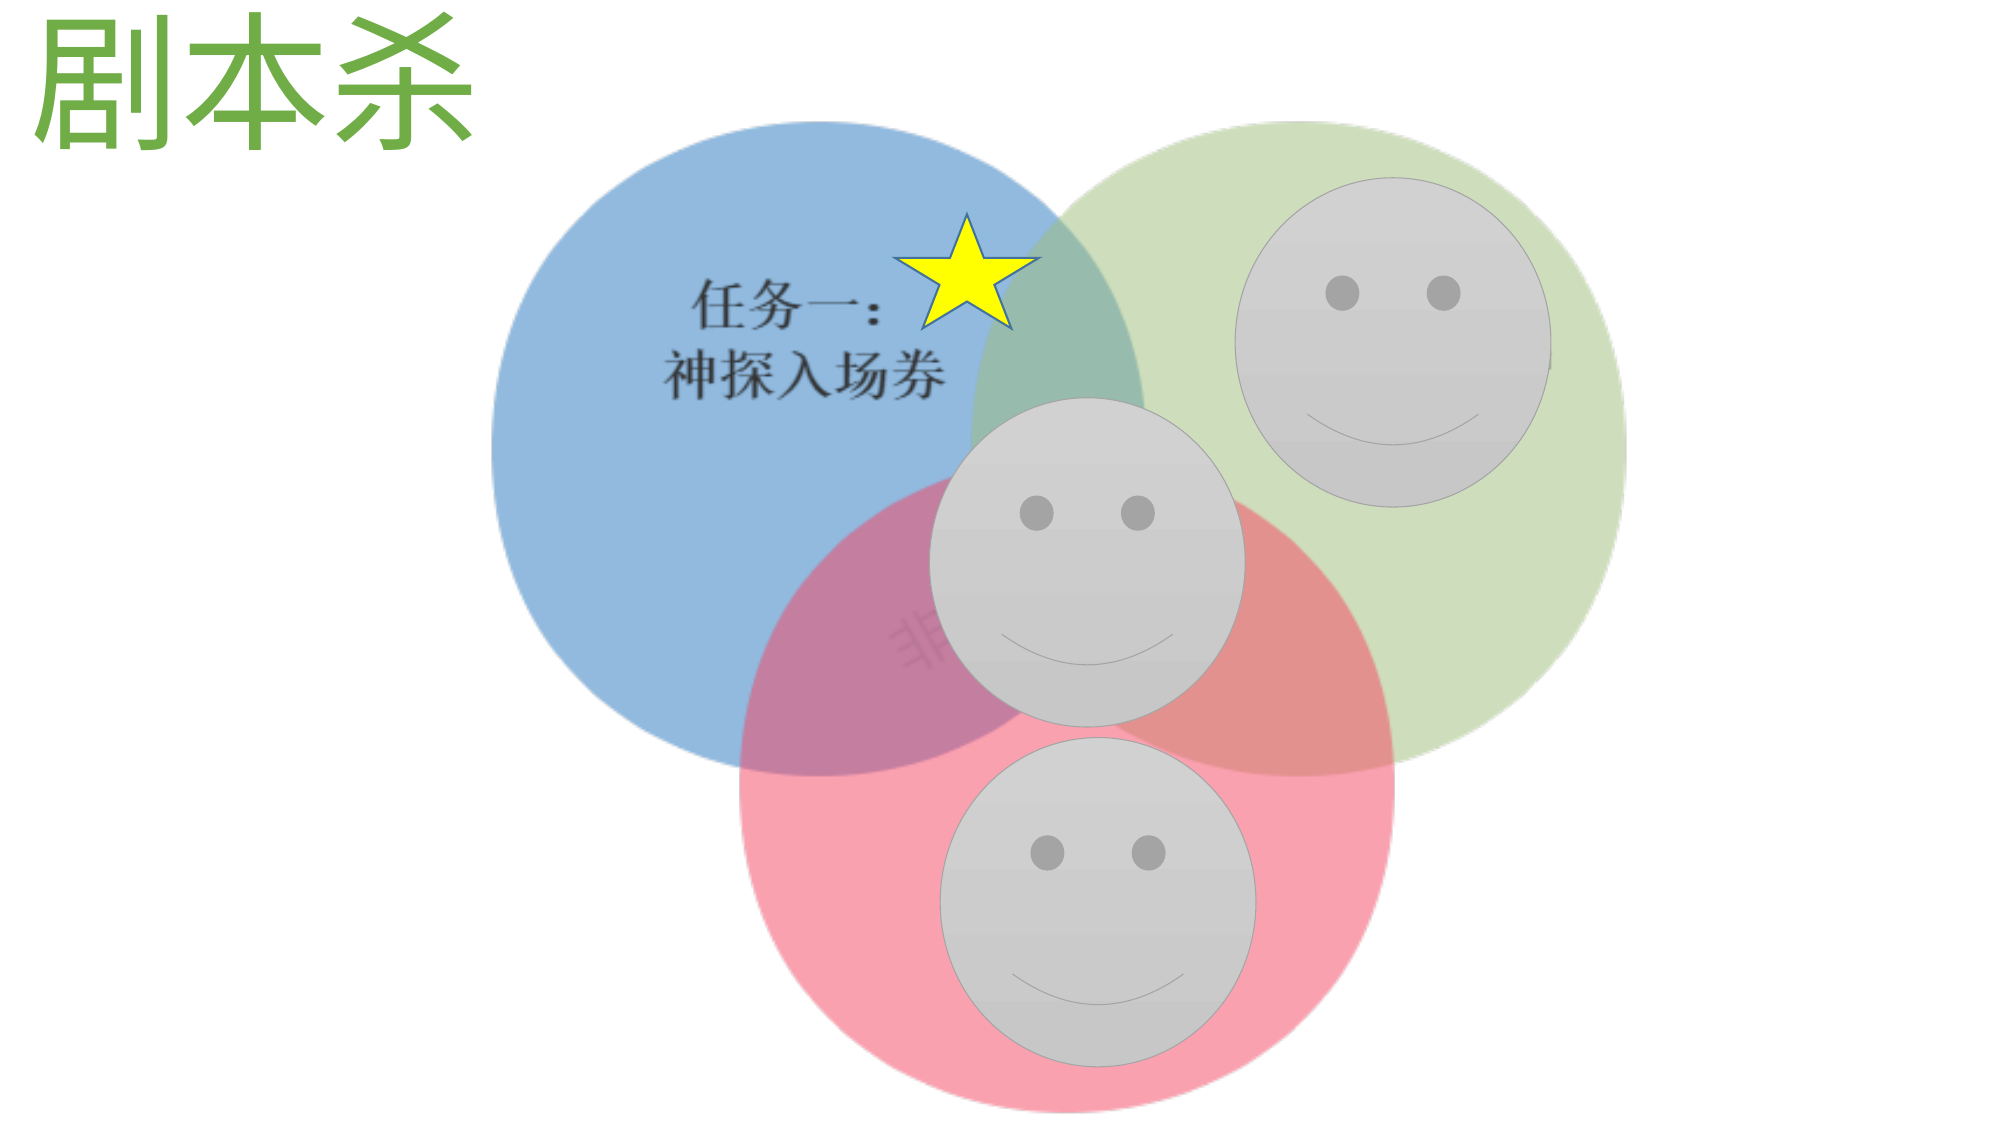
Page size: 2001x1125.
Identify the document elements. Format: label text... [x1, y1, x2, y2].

picture [434, 64, 1685, 1125]
text_box 剧本杀 [16, 0, 966, 176]
